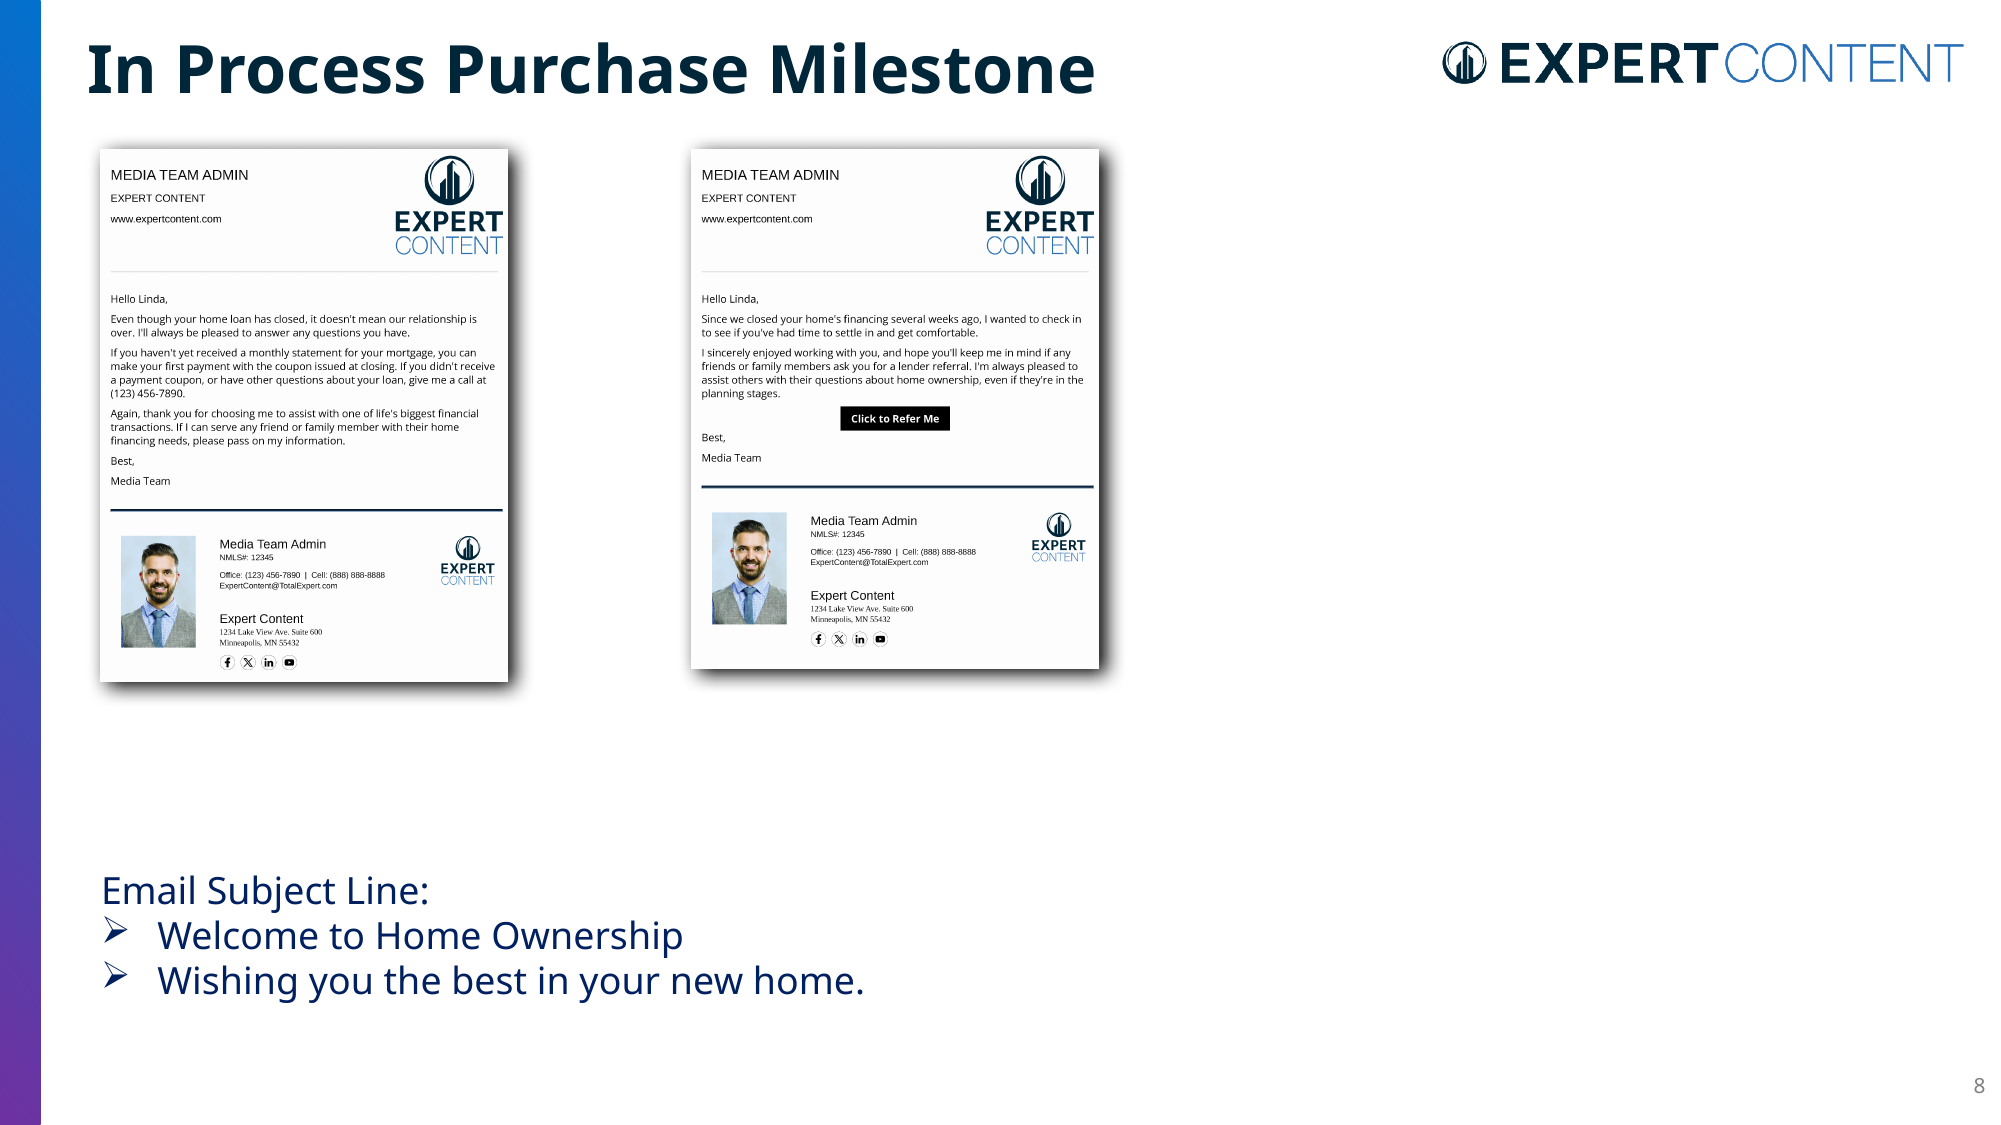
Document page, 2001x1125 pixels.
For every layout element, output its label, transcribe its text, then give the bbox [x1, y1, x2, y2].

picture [1442, 41, 1461, 58]
text_box Email Subject Line: Welcome to Home Ownership Wishing you the best in your new home. [86, 859, 1843, 1083]
text_box In Process Purchase Milestone [72, 21, 1707, 116]
picture [100, 149, 508, 682]
picture [1442, 41, 1964, 85]
picture [1446, 45, 1484, 76]
picture [691, 149, 1099, 669]
